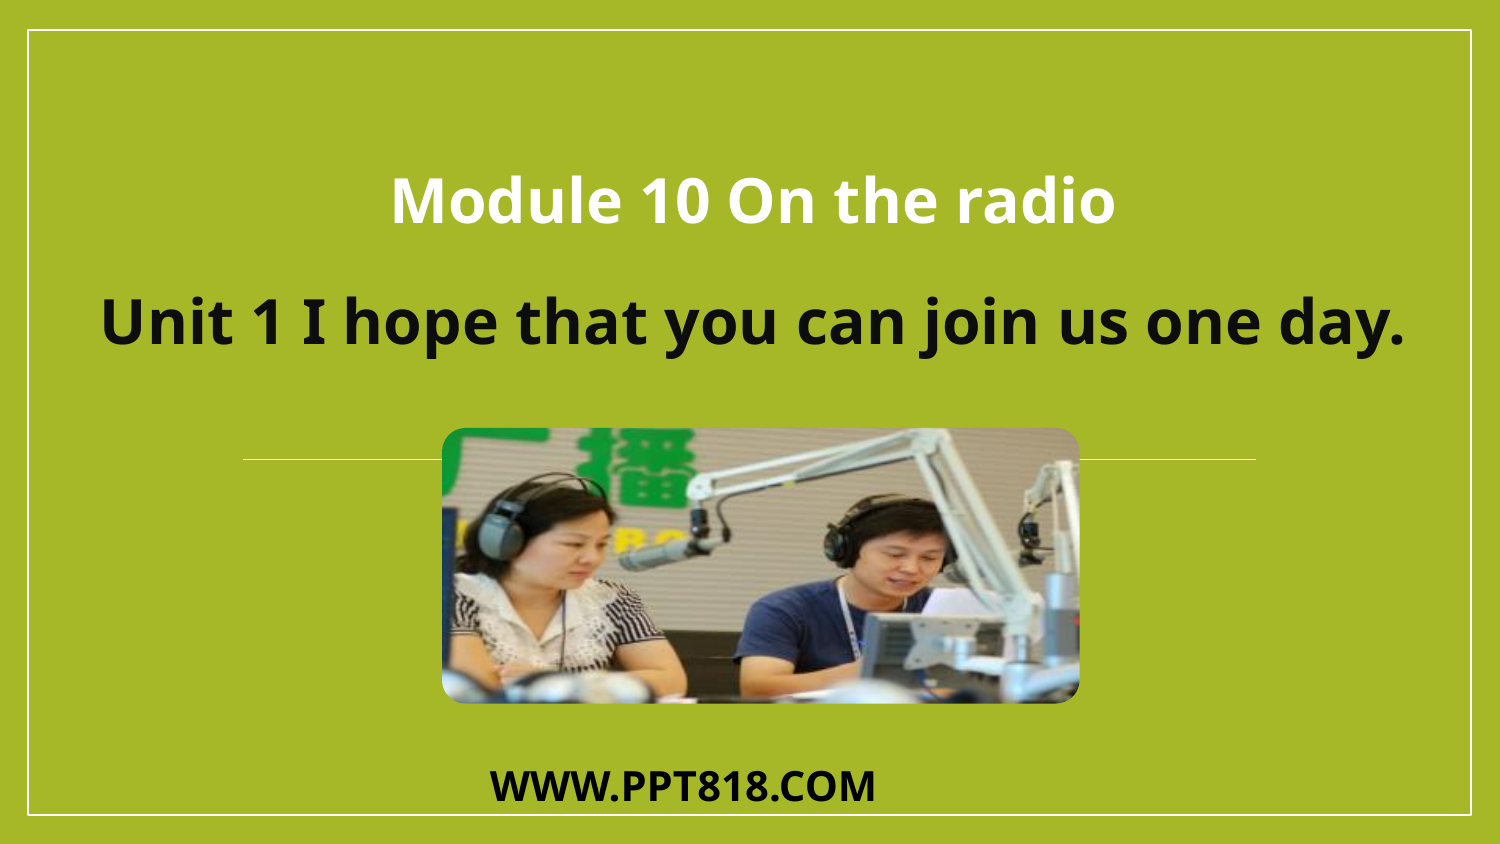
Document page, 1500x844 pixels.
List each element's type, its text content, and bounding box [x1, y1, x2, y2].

text_box Module 10 On the radio Unit 1 I hope that you can join us one day. [56, 148, 1451, 363]
text_box WWW.PPT818.COM [418, 746, 949, 817]
picture [441, 427, 1080, 704]
